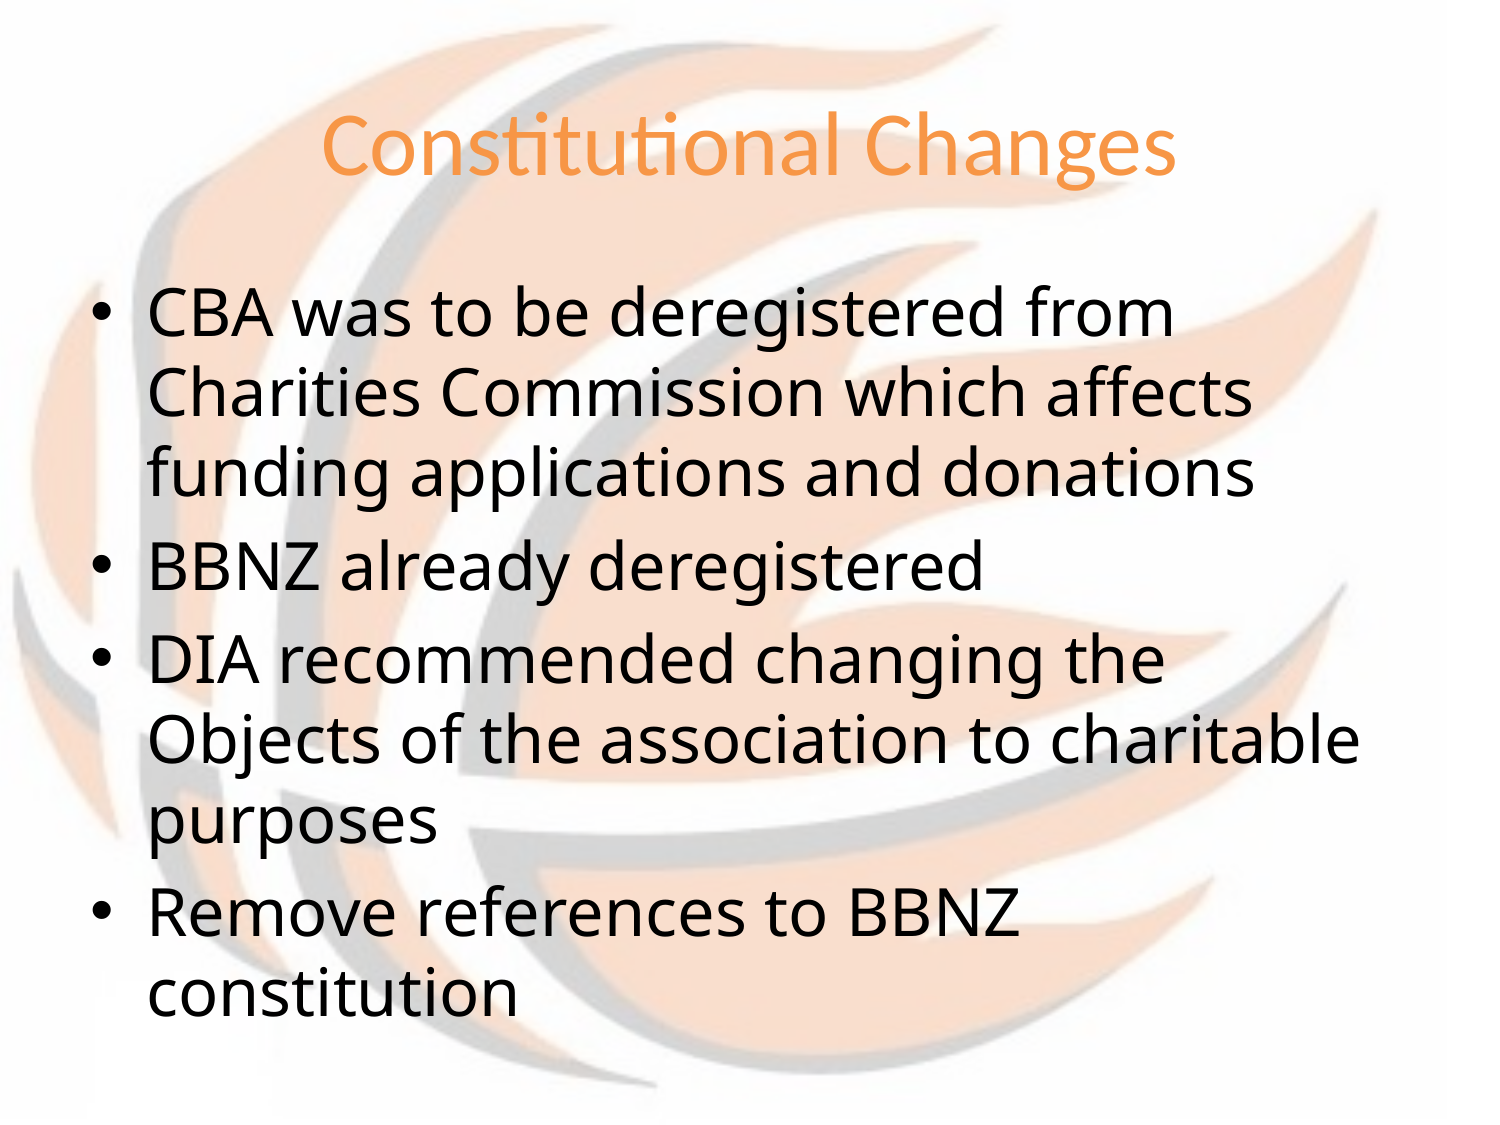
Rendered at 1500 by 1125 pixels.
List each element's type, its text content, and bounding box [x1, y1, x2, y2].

list CBA was to be deregistered from Charities Commission which affects funding applications and donations BBNZ already deregistered DIA recommended changing the Objects of the association to charitable purposes Remove references to BBNZ constitution [75, 262, 1425, 1005]
title Constitutional Changes [75, 45, 1425, 233]
